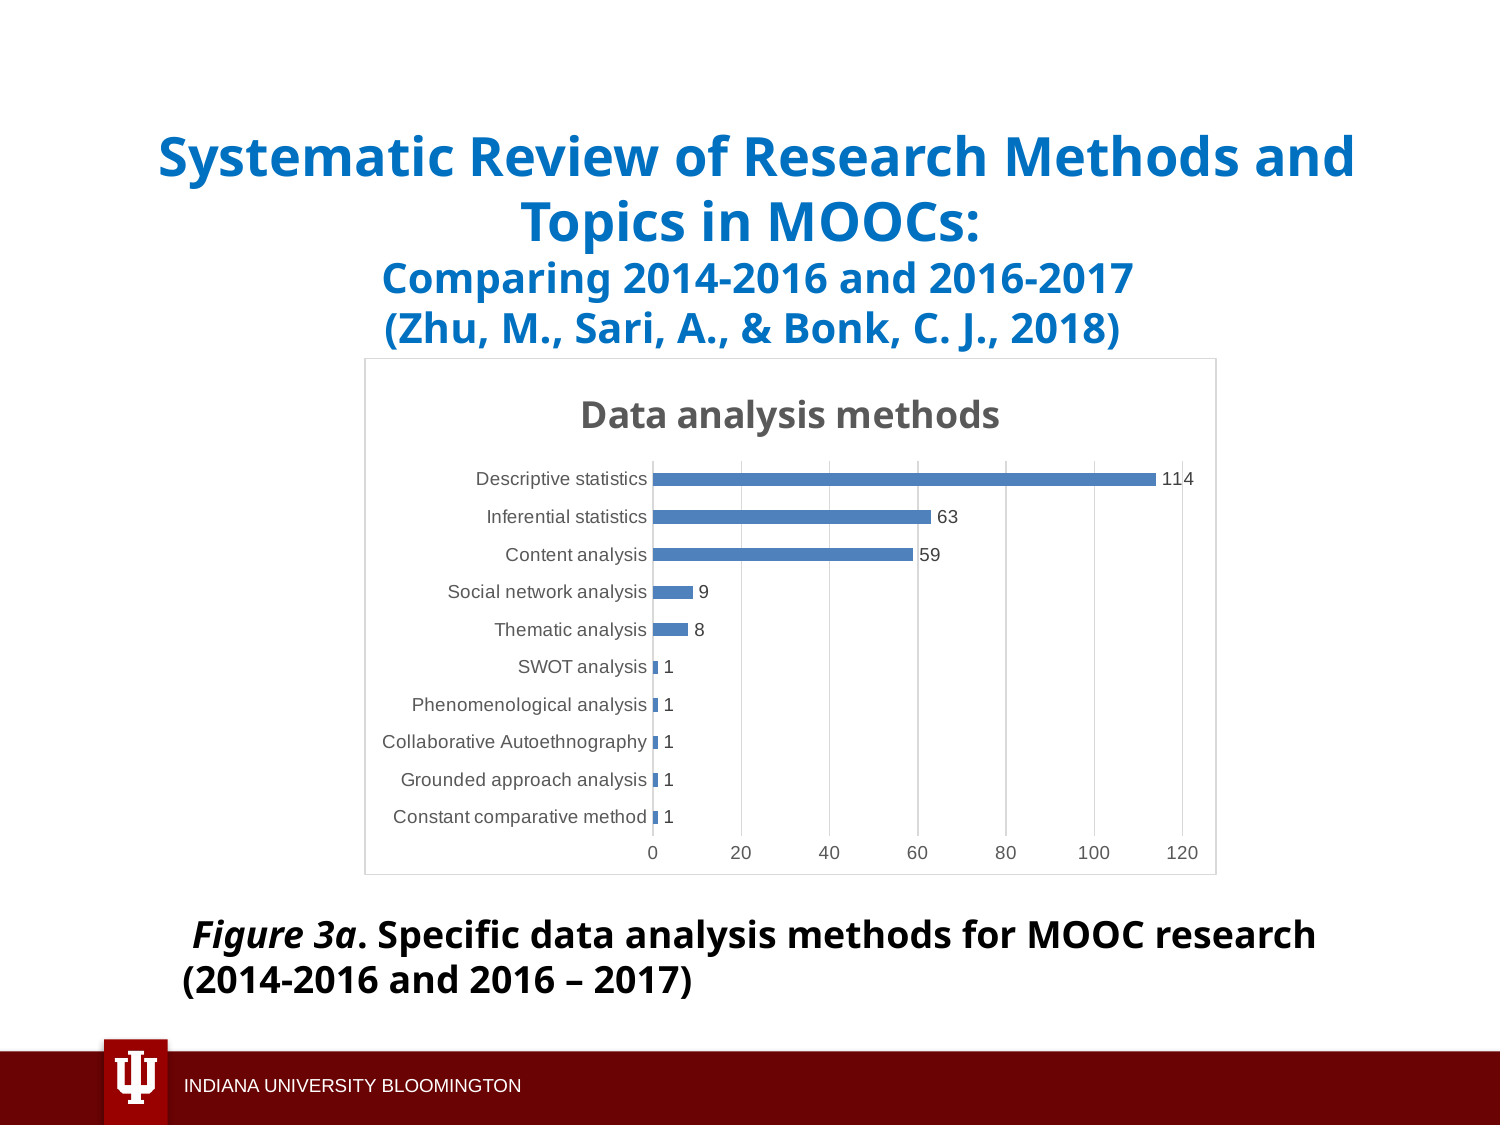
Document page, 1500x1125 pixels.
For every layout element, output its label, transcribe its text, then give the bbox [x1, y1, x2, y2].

text_box Figure 3a. Specific data analysis methods for MOOC research (2014-2016 and 2016 – 2017) [167, 903, 1449, 1009]
title Systematic Review of Research Methods and Topics in MOOCs: Comparing 2014-2016 and 2016-2017 (Zhu, M., Sari, A., & Bonk, C. J., 2018) [84, 103, 1432, 371]
chart [364, 357, 1218, 876]
